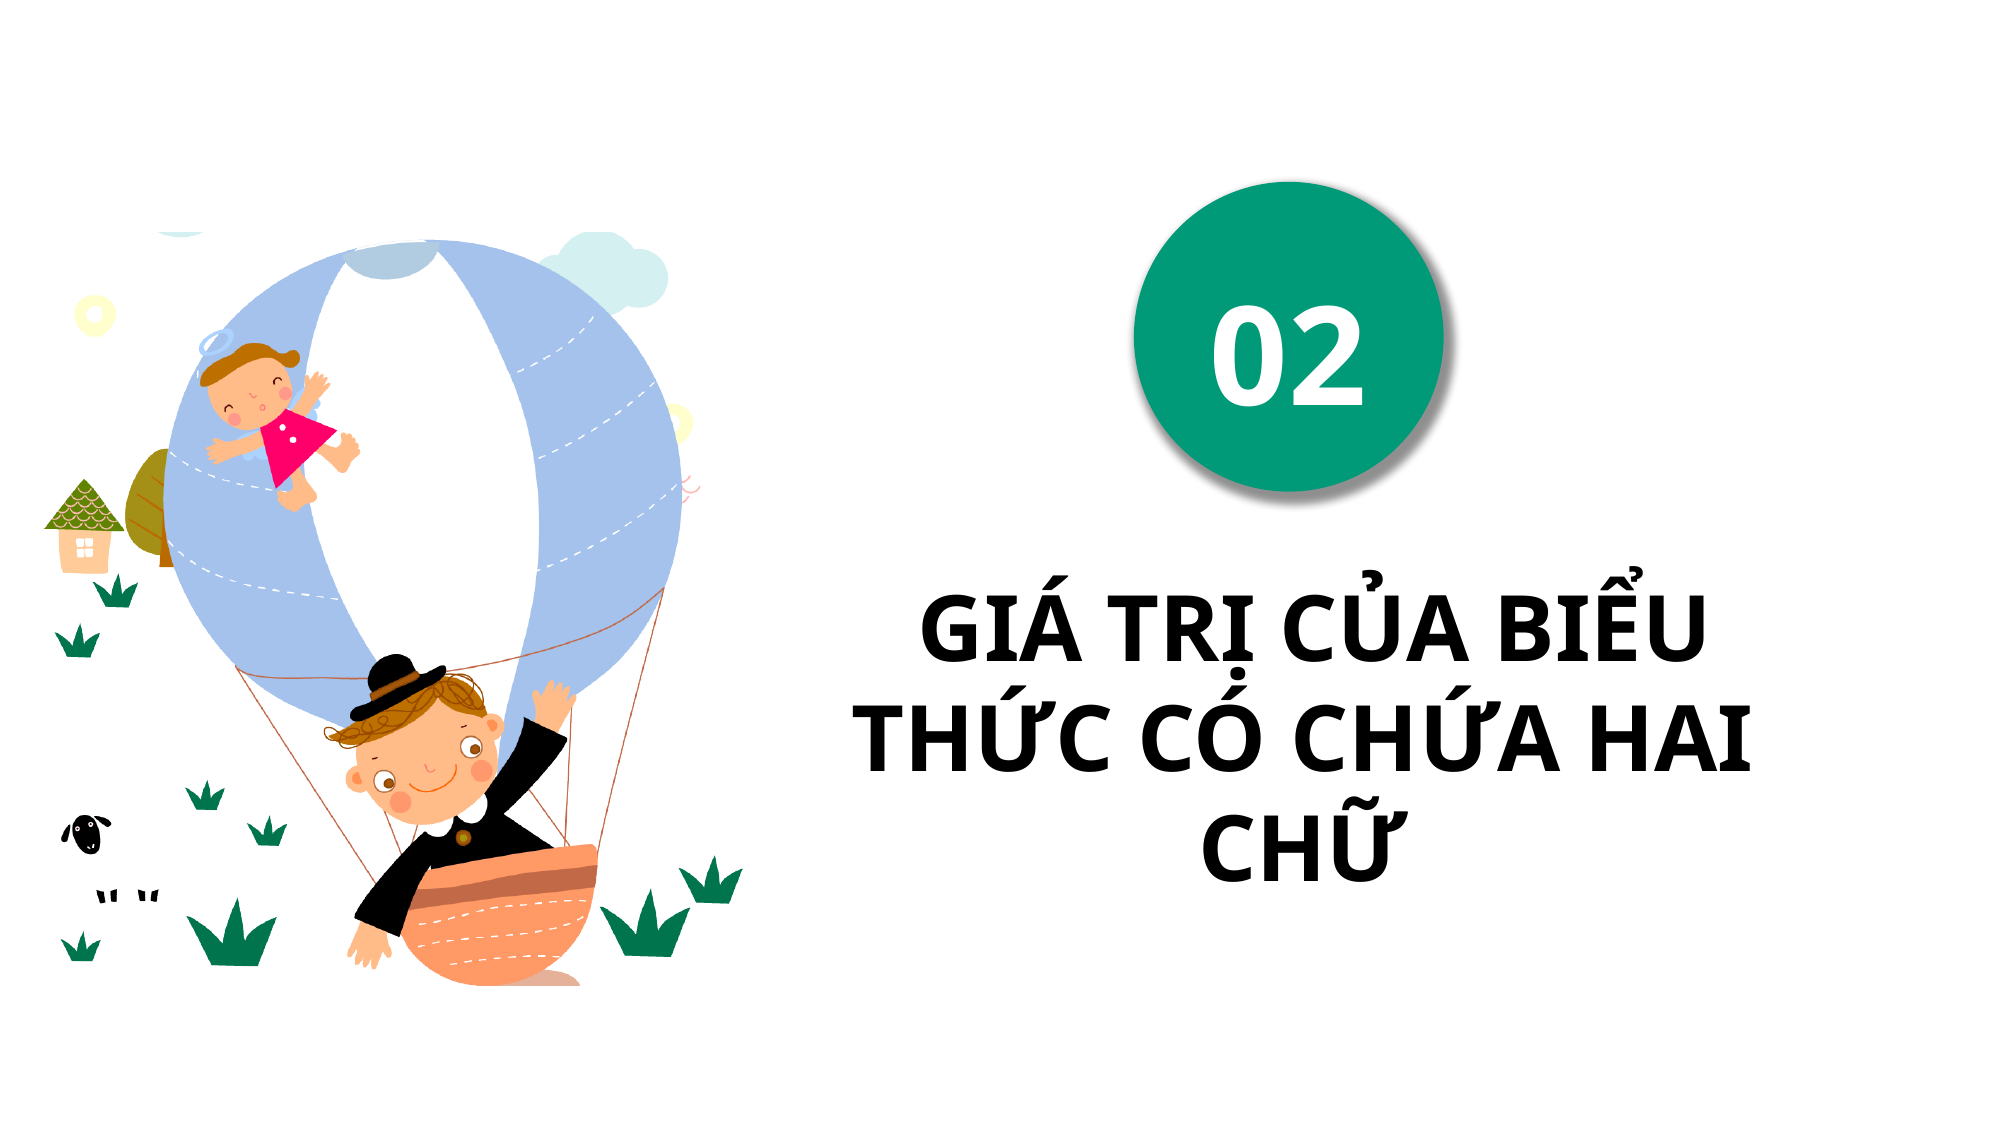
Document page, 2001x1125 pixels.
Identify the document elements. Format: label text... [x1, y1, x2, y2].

picture [10, 232, 748, 986]
text_box [1172, 441, 1405, 493]
text_box [1132, 180, 1445, 417]
text_box GIÁ TRỊ CỦA BIỂU THỨC CÓ CHỨA HAI CHỮ [748, 562, 1859, 908]
text_box 02 [1155, 260, 1423, 441]
